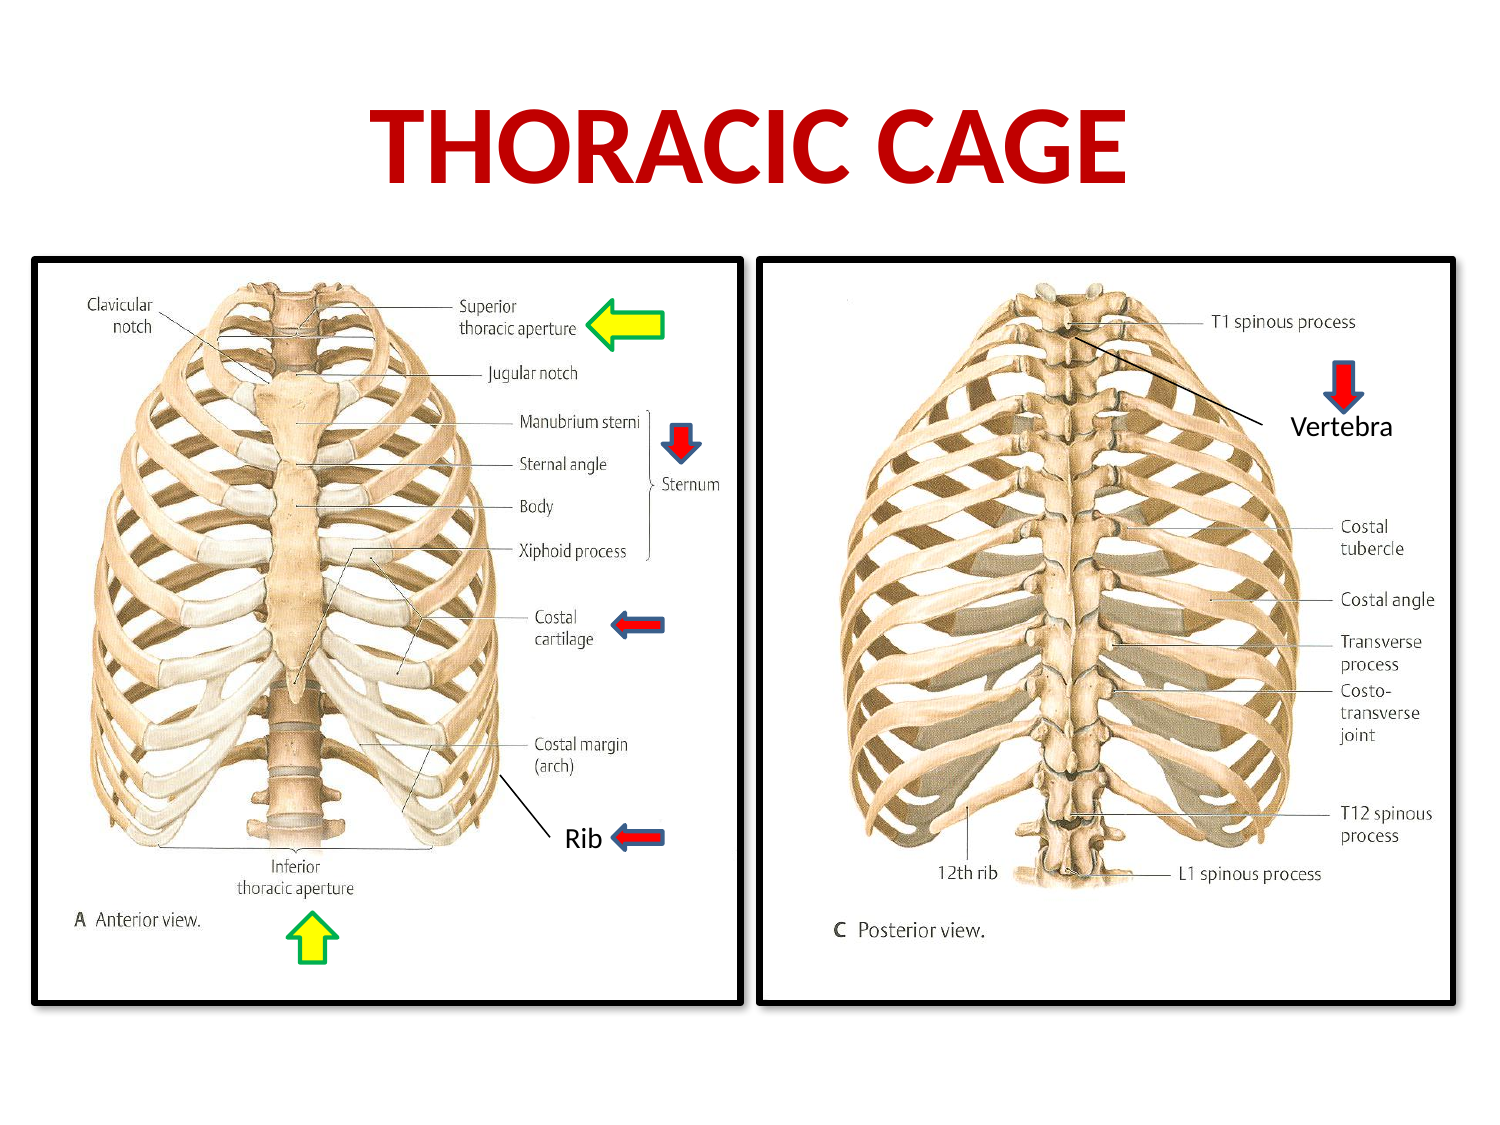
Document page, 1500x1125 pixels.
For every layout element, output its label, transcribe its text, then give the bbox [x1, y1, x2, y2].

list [37, 262, 738, 1001]
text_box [1074, 337, 1263, 426]
title THORACIC CAGE [75, 45, 1425, 233]
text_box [499, 774, 551, 838]
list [762, 262, 1451, 1001]
